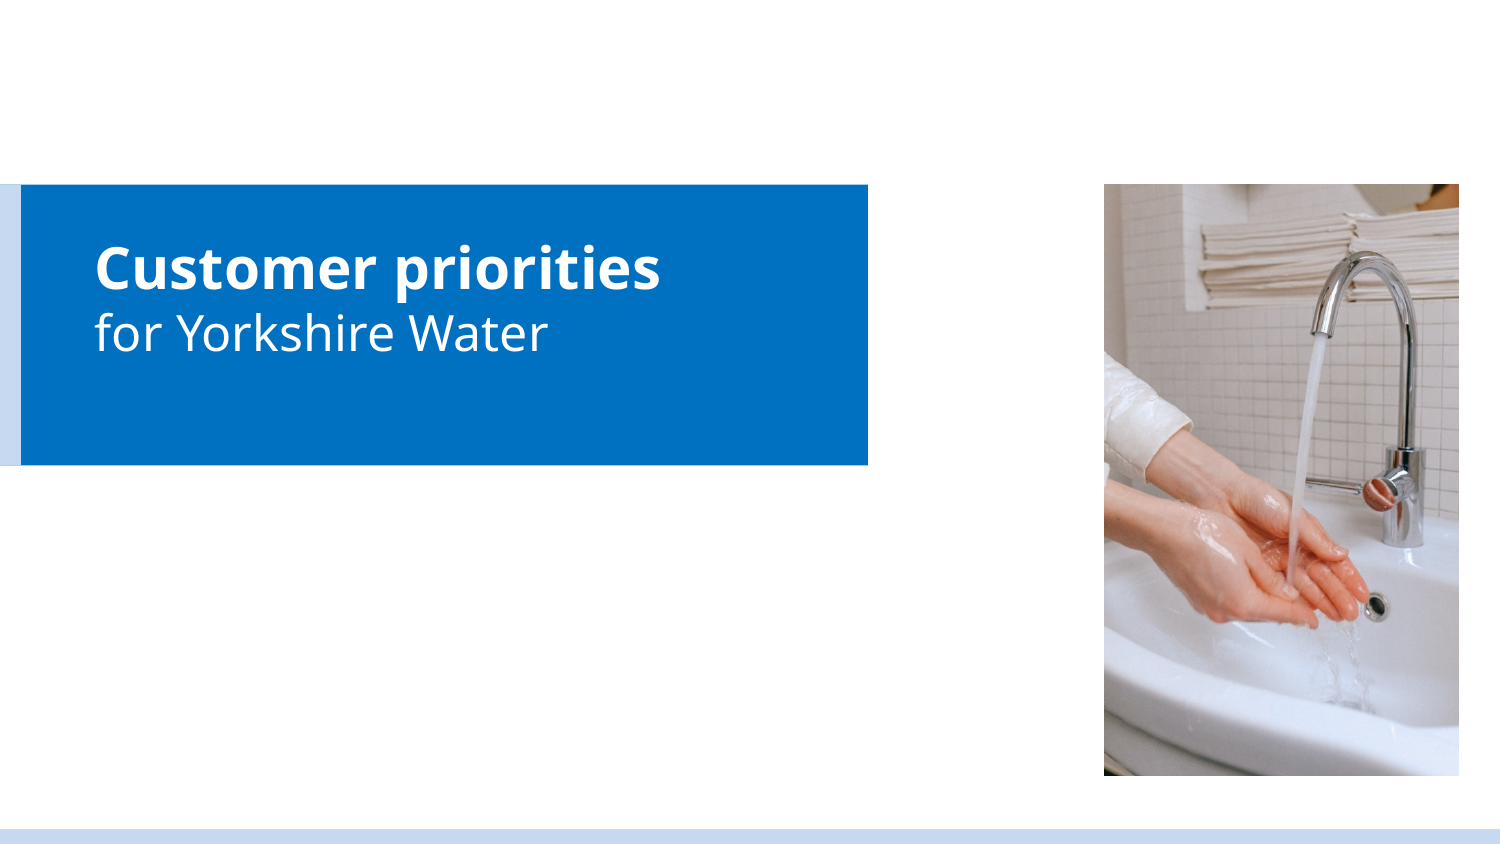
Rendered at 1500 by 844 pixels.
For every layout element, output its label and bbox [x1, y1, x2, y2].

text_box [0, 184, 869, 466]
picture [1104, 184, 1459, 776]
